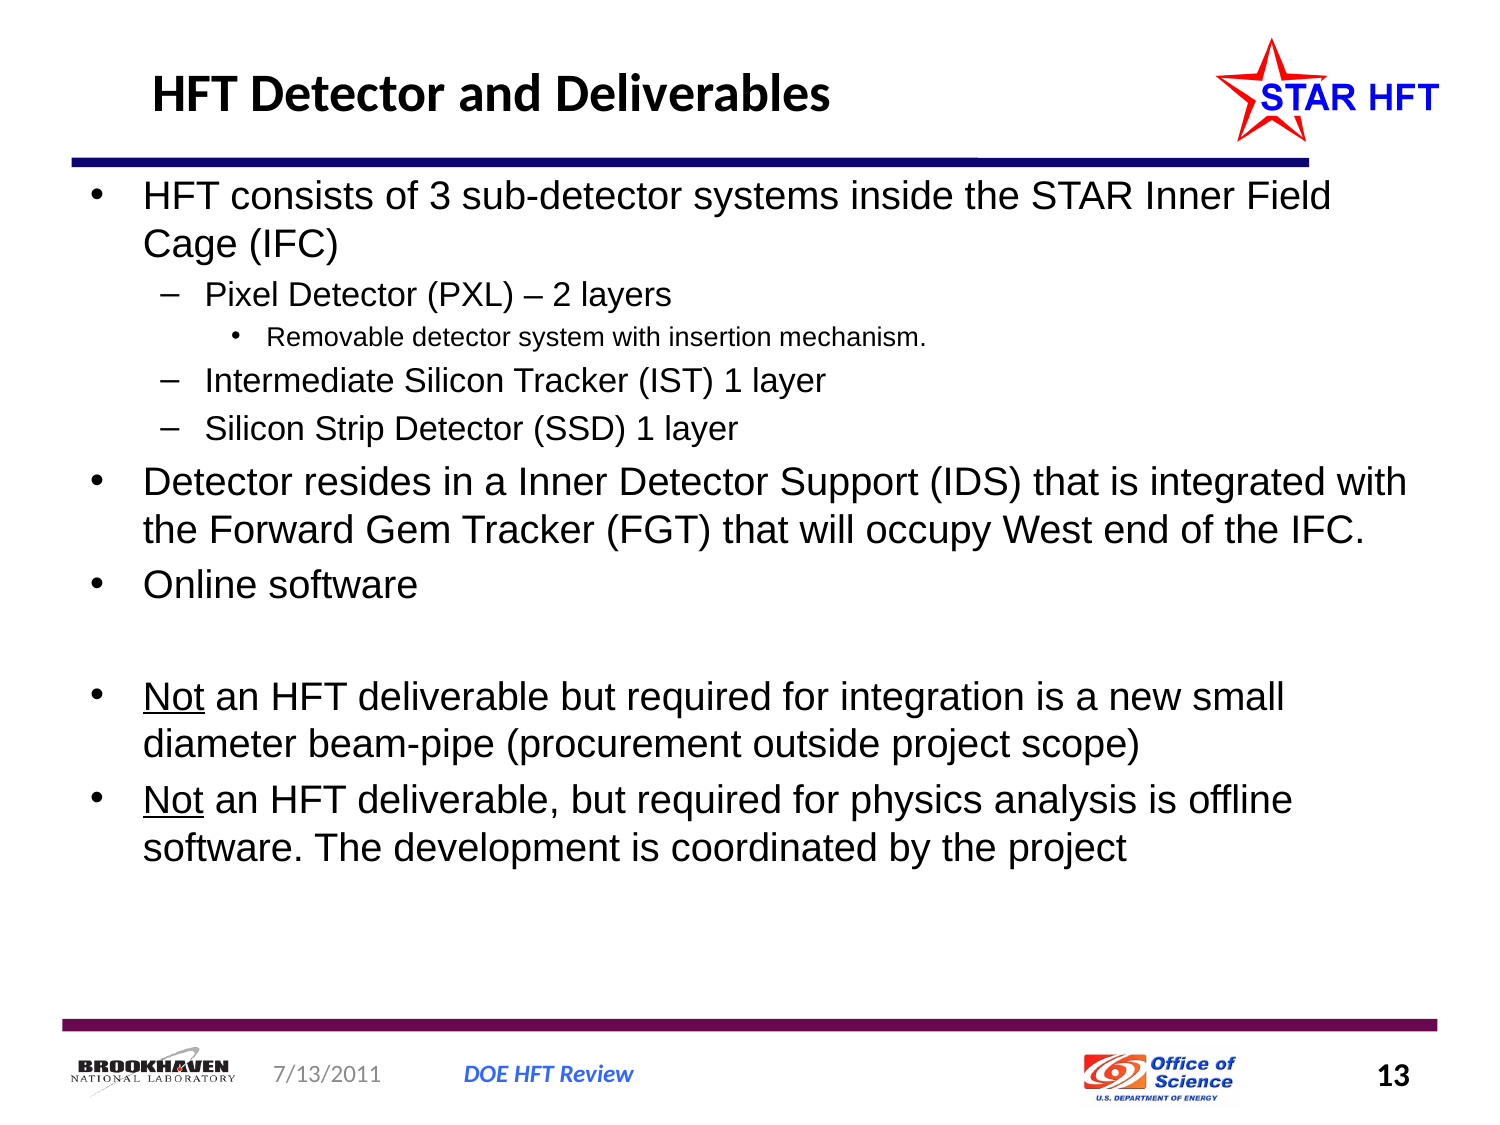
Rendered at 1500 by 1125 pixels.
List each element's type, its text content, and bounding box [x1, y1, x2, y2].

footer DOE HFT Review [448, 1042, 1040, 1103]
picture [1078, 1045, 1241, 1109]
text_box HFT Detector and Deliverables [137, 49, 1325, 130]
picture [71, 1044, 235, 1100]
slide_number 13 [1264, 1042, 1425, 1103]
list HFT consists of 3 sub-detector systems inside the STAR Inner Field Cage (IFC) Pixel Detector (PXL) – 2 layers Removable detector system with insertion mechanism. Intermediate Silicon Tracker (IST) 1 layer Silicon Strip Detector (SSD) 1 layer Detector resides in a Inner Detector Support (IDS) that is integrated with the Forward Gem Tracker (FGT) that will occupy West end of the IFC. Online software Not an HFT deliverable but required for integration is a new small diameter beam-pipe (procurement outside project scope) Not an HFT deliverable, but required for physics analysis is offline software. The development is coordinated by the project [75, 162, 1438, 925]
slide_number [258, 1042, 425, 1103]
picture [1214, 37, 1462, 142]
